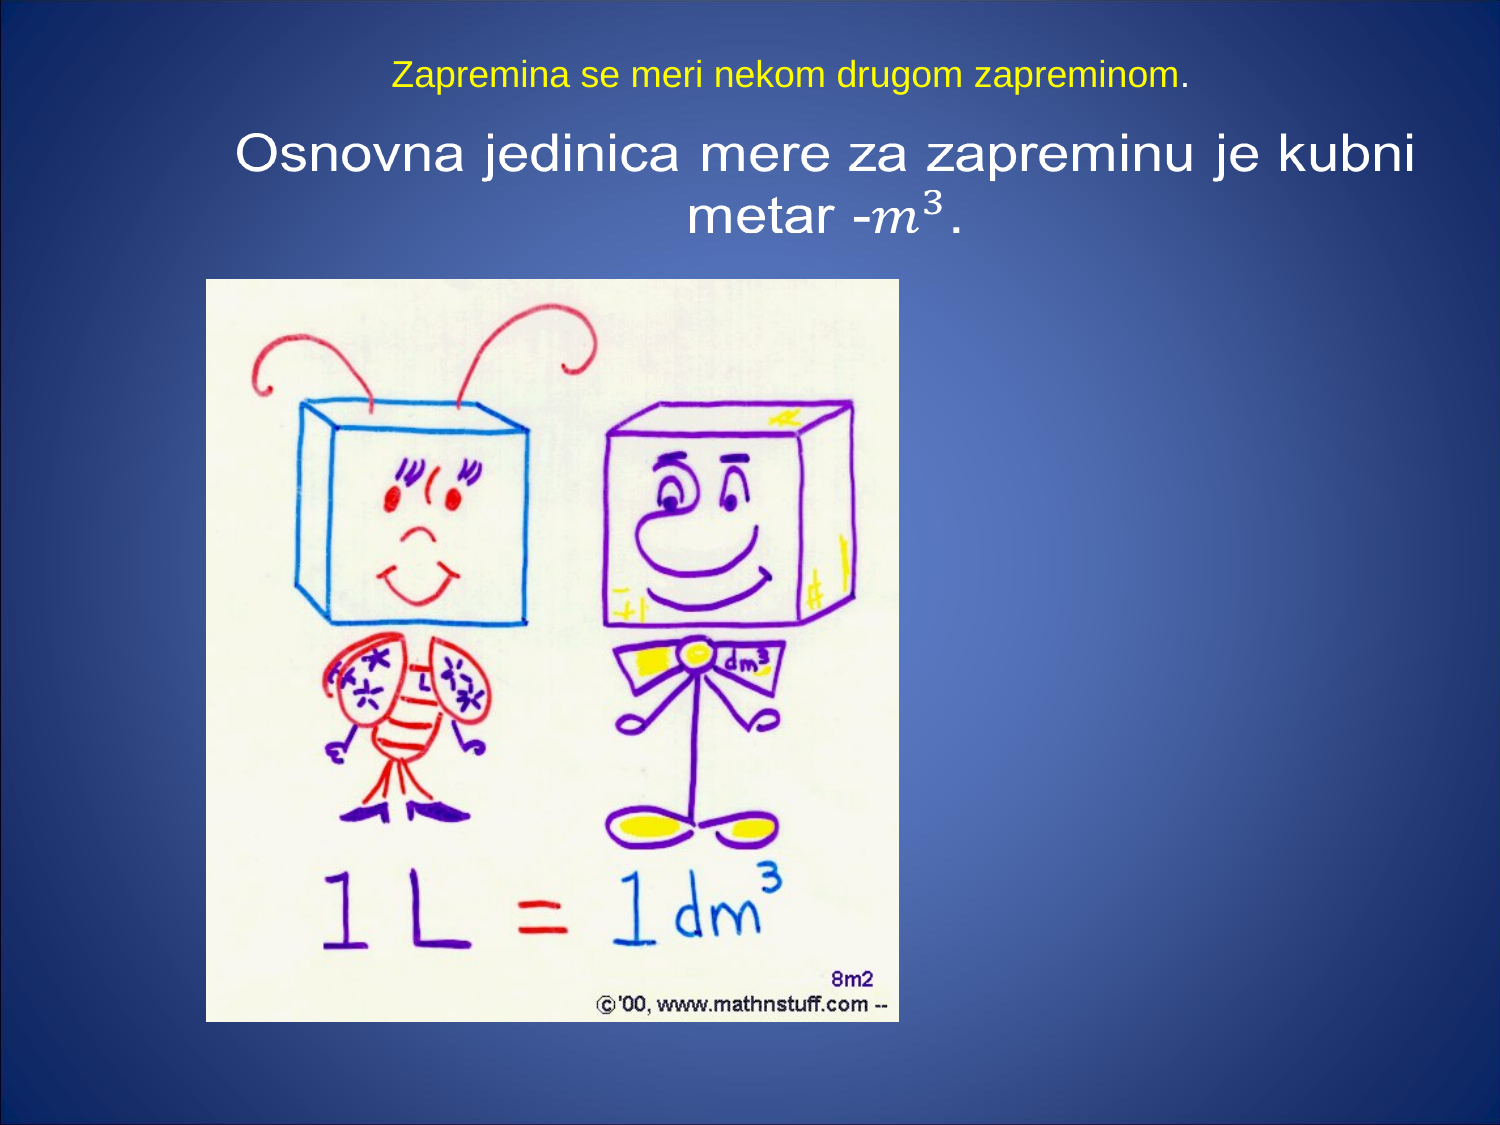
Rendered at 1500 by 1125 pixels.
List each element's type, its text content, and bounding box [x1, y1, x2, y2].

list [206, 278, 899, 1022]
title [149, 103, 1500, 303]
picture [0, 0, 1500, 1125]
text_box Zapremina se meri nekom drugom zapreminom. [376, 42, 1206, 103]
